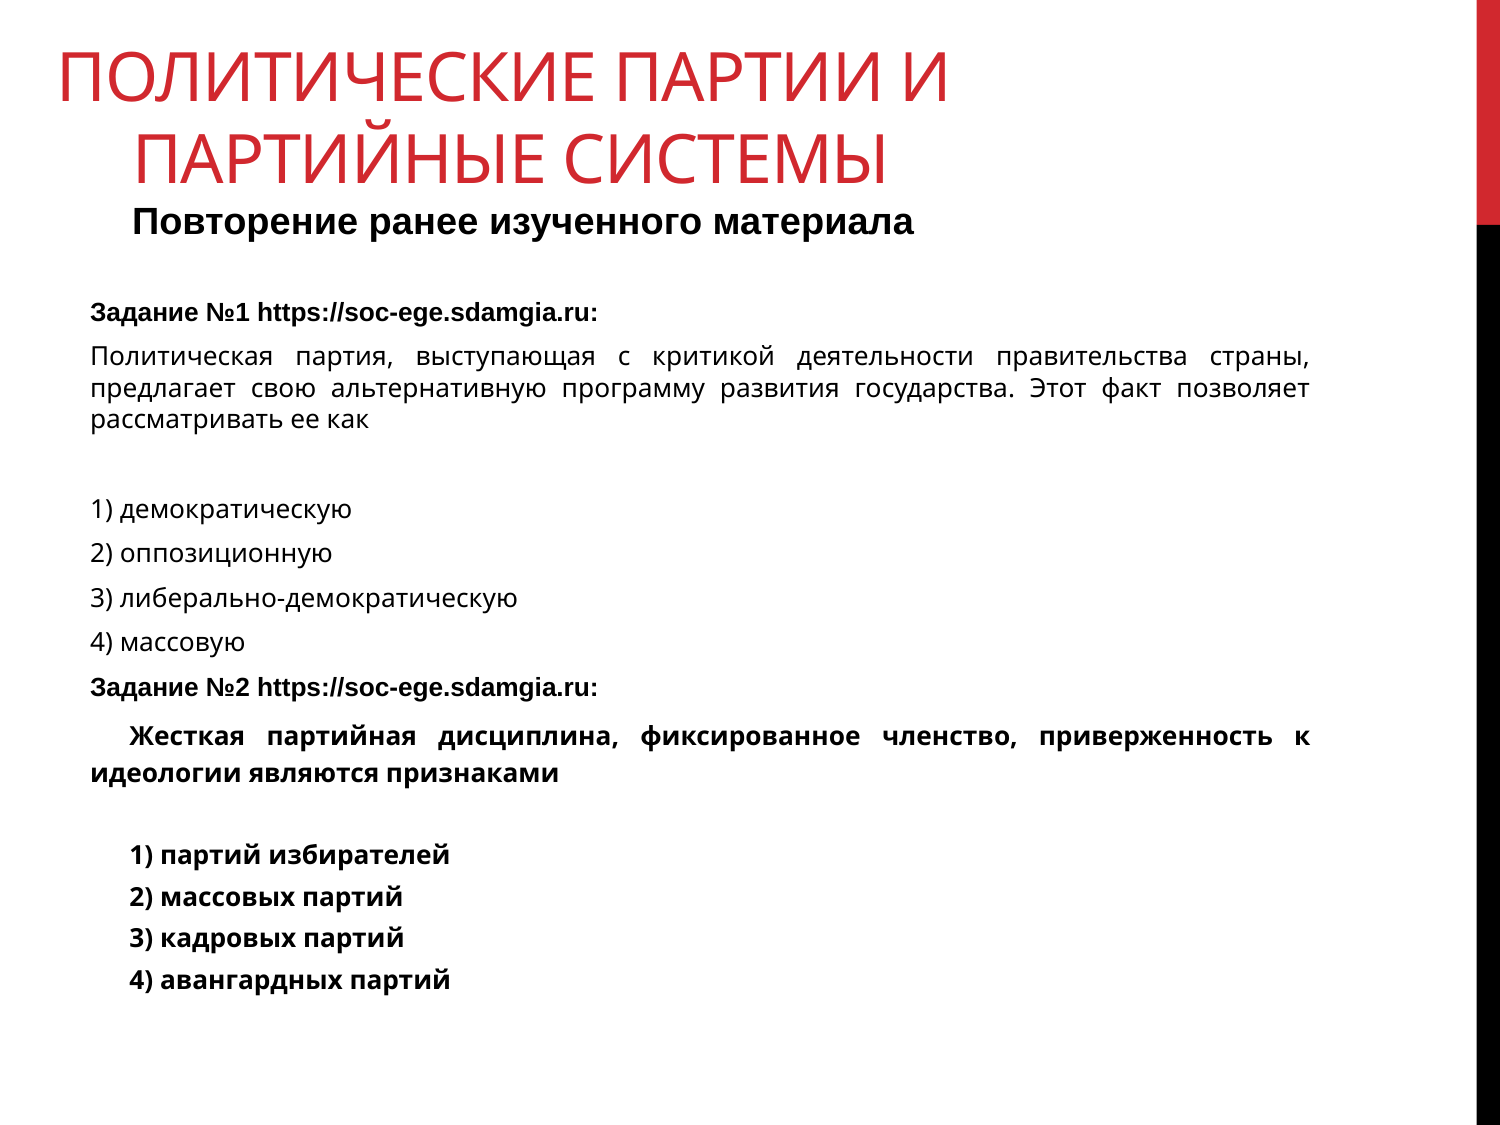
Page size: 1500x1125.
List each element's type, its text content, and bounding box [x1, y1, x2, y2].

list Задание №1 https://soc-ege.sdamgia.ru: Политическая партия, выступающая с критикой деятельности правительства страны, предлагает свою альтернативную программу развития государства. Этот факт позволяет рассматривать ее как 1) демократическую 2) оппозиционную 3) либерально-демократическую 4) массовую Задание №2 https://soc-ege.sdamgia.ru: Жесткая партийная дисциплина, фиксированное членство, приверженность к идеологии являются признаками 1) партий избирателей 2) массовых партий 3) кадровых партий 4) авангардных партий [75, 287, 1325, 1005]
title Политические партии и партийные системы Повторение ранее изученного материала [41, 25, 1105, 250]
